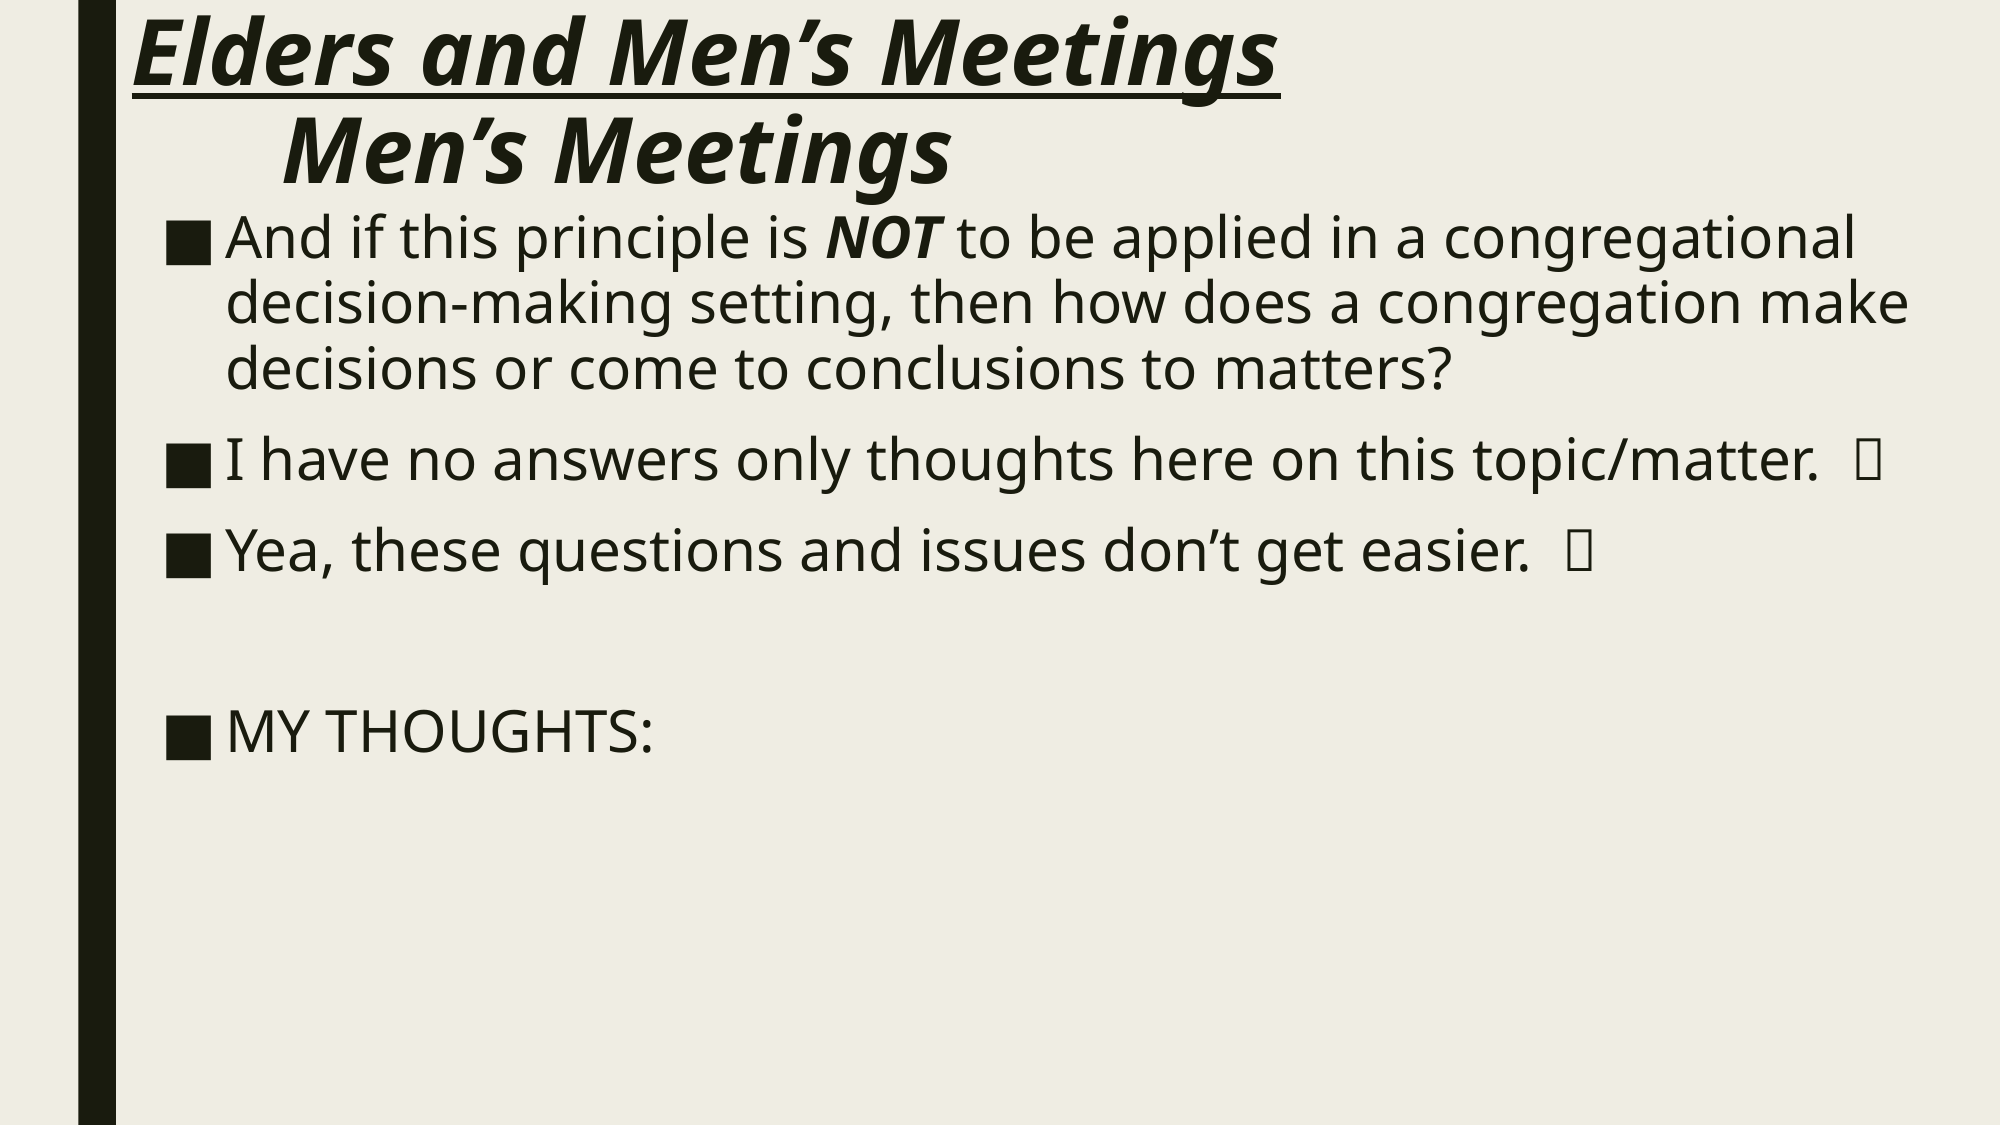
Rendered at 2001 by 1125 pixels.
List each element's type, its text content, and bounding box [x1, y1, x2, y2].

title Elders and Men’s Meetings Men’s Meetings [116, 0, 1692, 234]
list And if this principle is NOT to be applied in a congregational decision-making setting, then how does a congregation make decisions or come to conclusions to matters? I have no answers only thoughts here on this topic/matter.  Yea, these questions and issues don’t get easier.  MY THOUGHTS: [146, 198, 1946, 1067]
